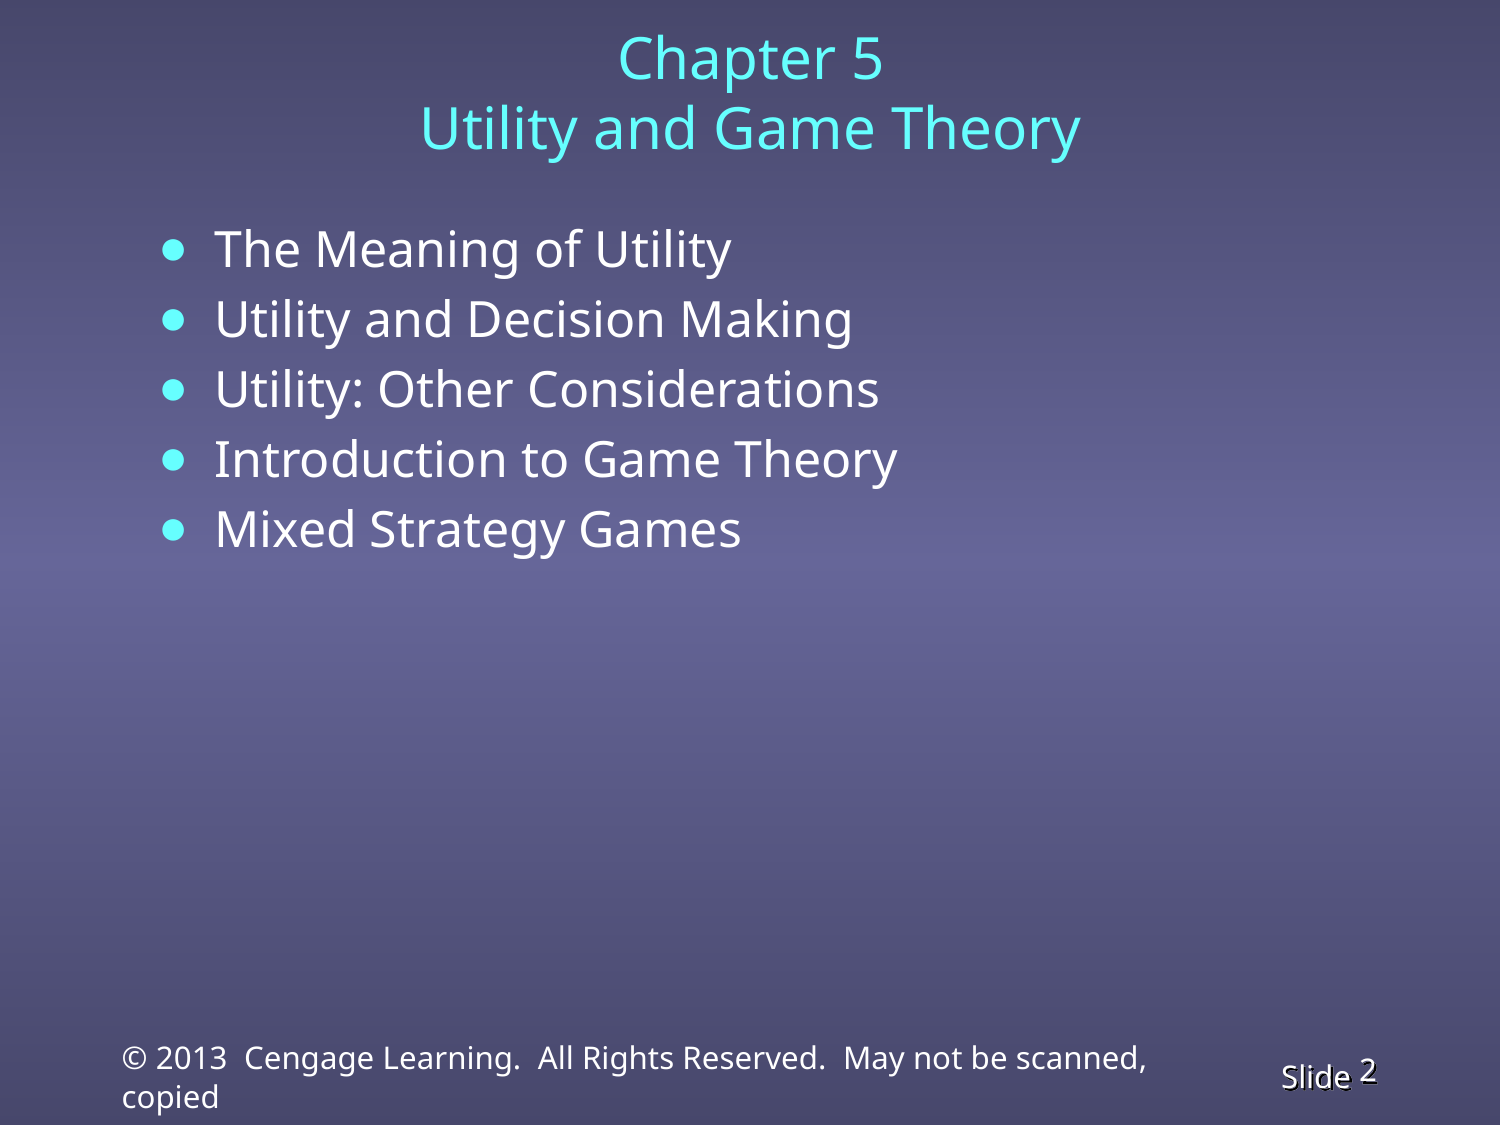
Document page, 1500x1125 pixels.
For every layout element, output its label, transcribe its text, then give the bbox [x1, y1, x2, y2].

list The Meaning of Utility Utility and Decision Making Utility: Other Considerations Introduction to Game Theory Mixed Strategy Games [142, 209, 1378, 603]
title Chapter 5 Utility and Game Theory [113, 0, 1389, 182]
